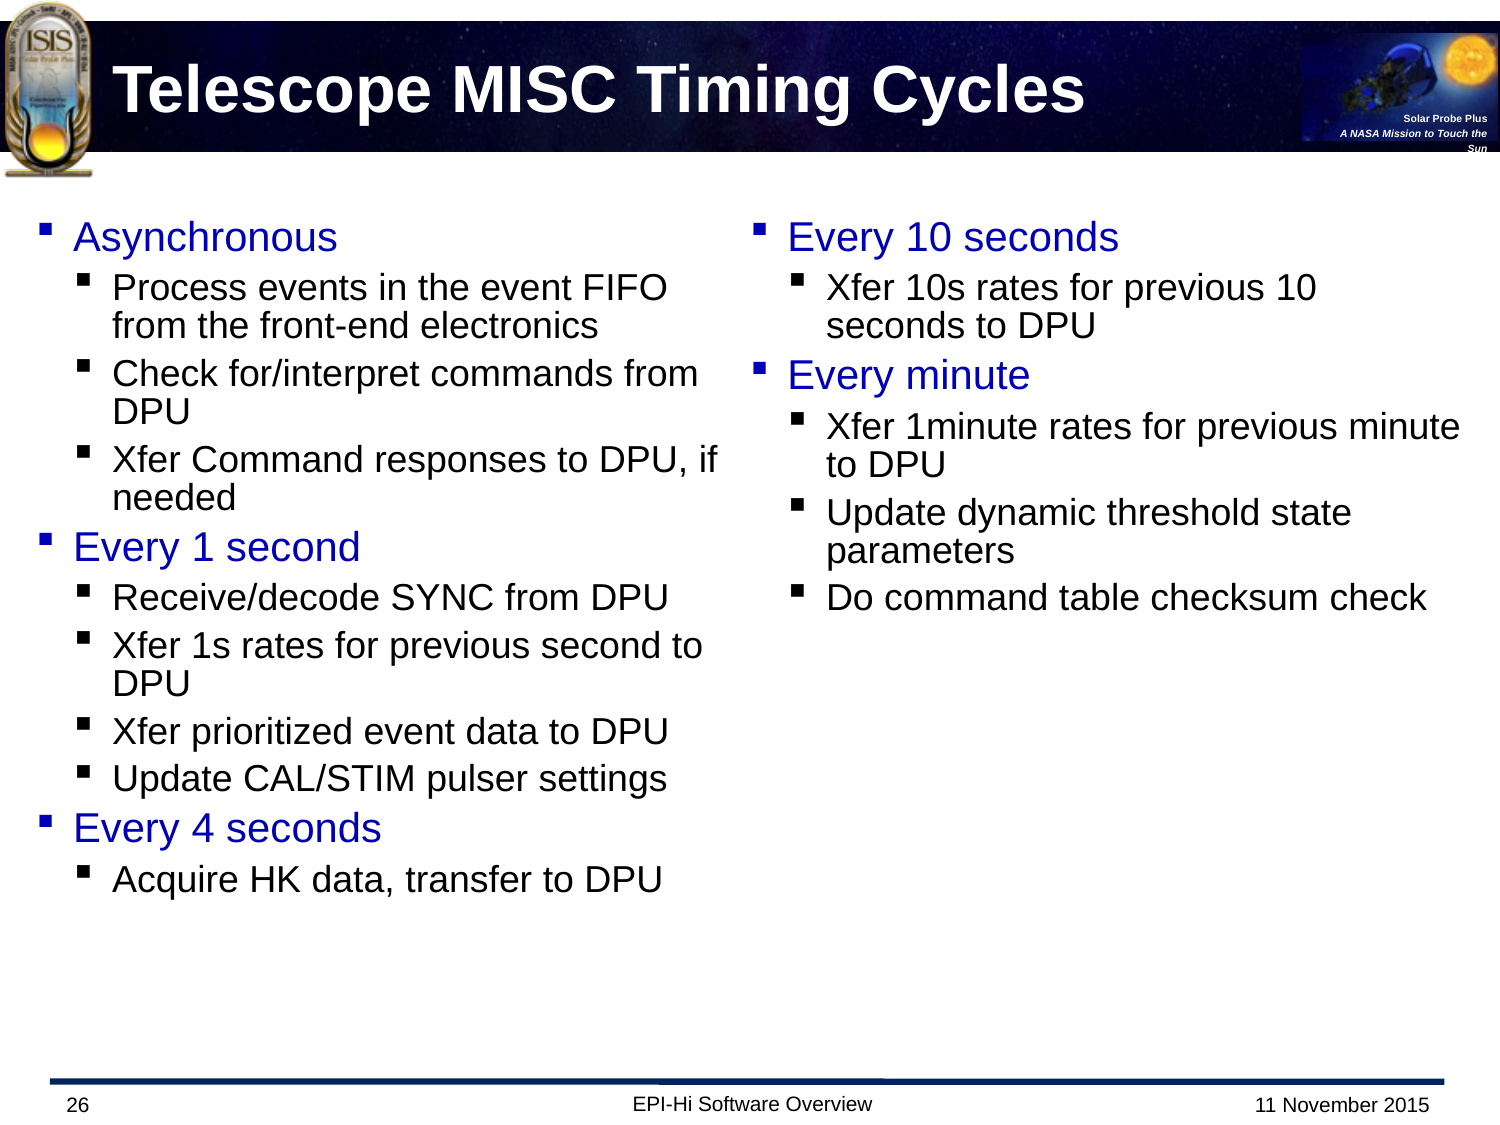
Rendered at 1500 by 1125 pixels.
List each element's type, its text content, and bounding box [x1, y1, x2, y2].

picture [0, 0, 1500, 179]
title Telescope MISC Timing Cycles [111, 30, 1294, 142]
list Asynchronous Process events in the event FIFO from the front-end electronics Check for/interpret commands from DPU Xfer Command responses to DPU, if needed Every 1 second Receive/decode SYNC from DPU Xfer 1s rates for previous second to DPU Xfer prioritized event data to DPU Update CAL/STIM pulser settings Every 4 seconds Acquire HK data, transfer to DPU Every 10 seconds Xfer 10s rates for previous 10 seconds to DPU Every minute Xfer 1minute rates for previous minute to DPU Update dynamic threshold state parameters Do command table checksum check [35, 216, 1465, 938]
